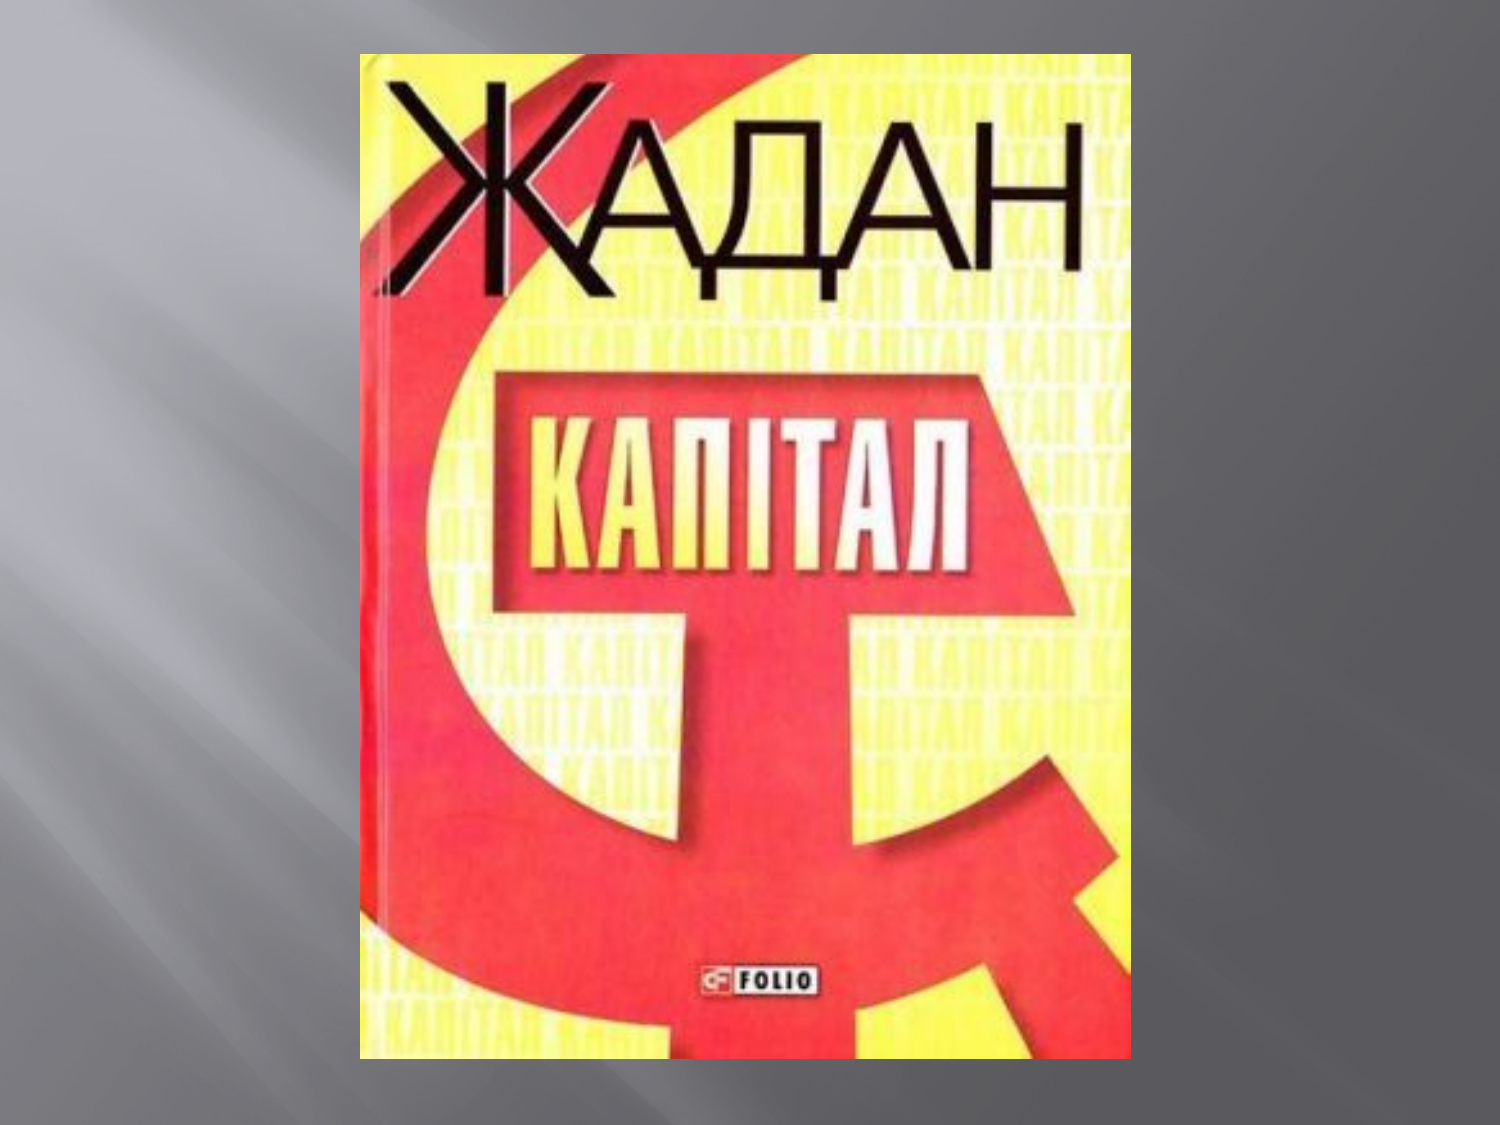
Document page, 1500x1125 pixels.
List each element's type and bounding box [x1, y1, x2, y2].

picture [359, 54, 1131, 1059]
